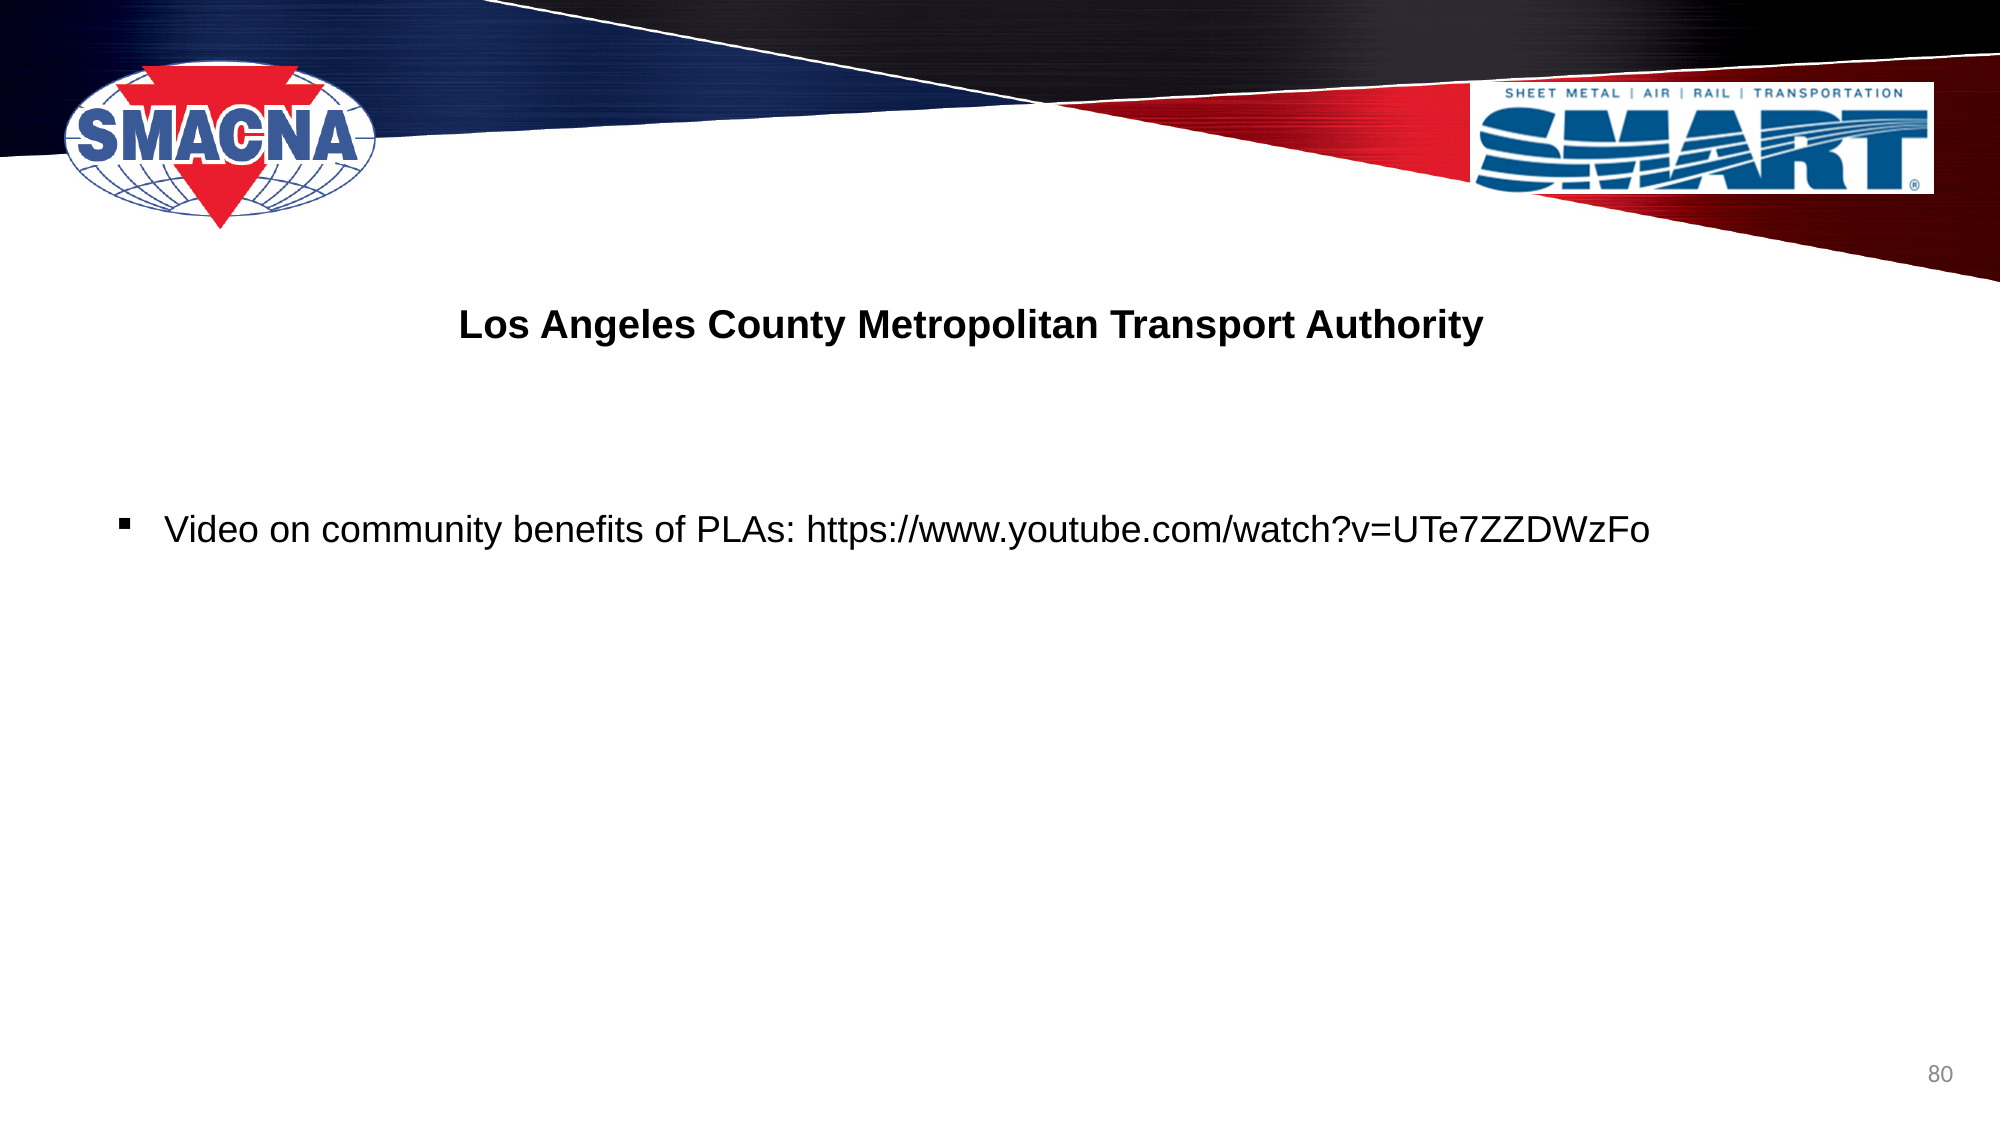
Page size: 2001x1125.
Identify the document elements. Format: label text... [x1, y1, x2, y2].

picture [0, 0, 2000, 1125]
slide_number 80 [1901, 1042, 1969, 1103]
list Video on community benefits of PLAs: https://www.youtube.com/watch?v=UTe7ZZDWzFo [101, 432, 1921, 1081]
title Los Angeles County Metropolitan Transport Authority [81, 296, 1863, 404]
